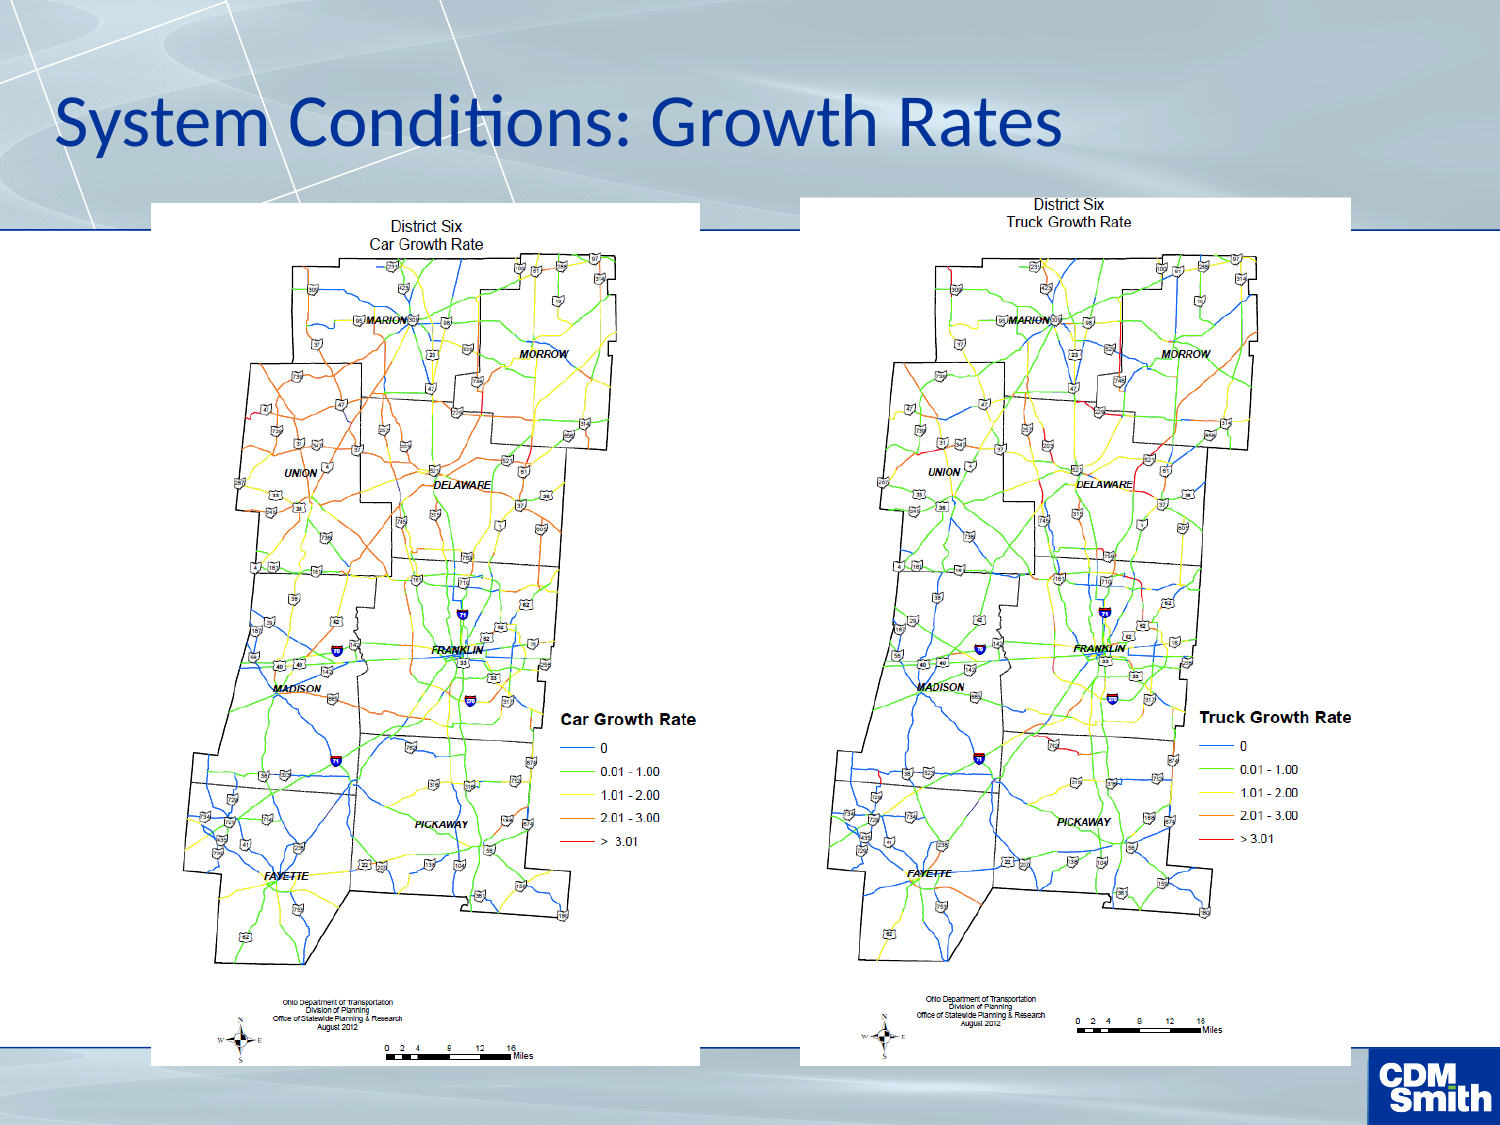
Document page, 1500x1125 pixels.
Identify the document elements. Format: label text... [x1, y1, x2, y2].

picture [800, 197, 1351, 1066]
picture [151, 203, 700, 1066]
title System Conditions: Growth Rates [39, 0, 1478, 233]
